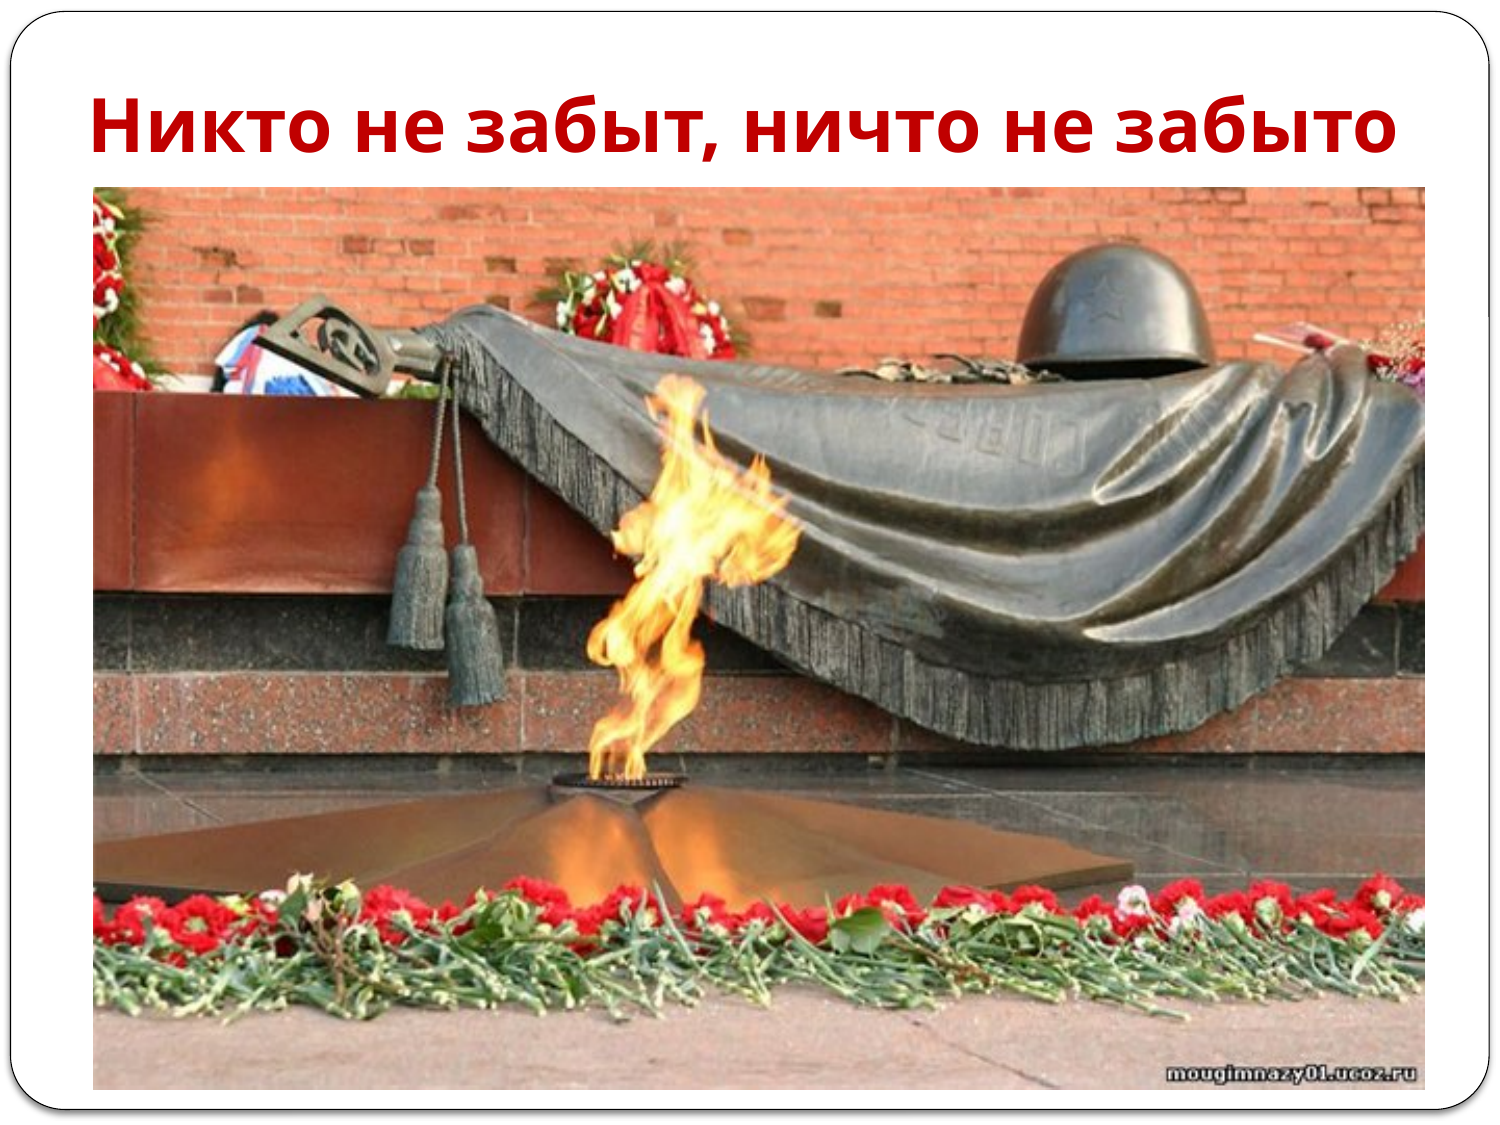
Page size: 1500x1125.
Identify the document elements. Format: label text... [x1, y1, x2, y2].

text_box Никто не забыт, ничто не забыто [70, 70, 1418, 265]
picture [93, 187, 1425, 1091]
